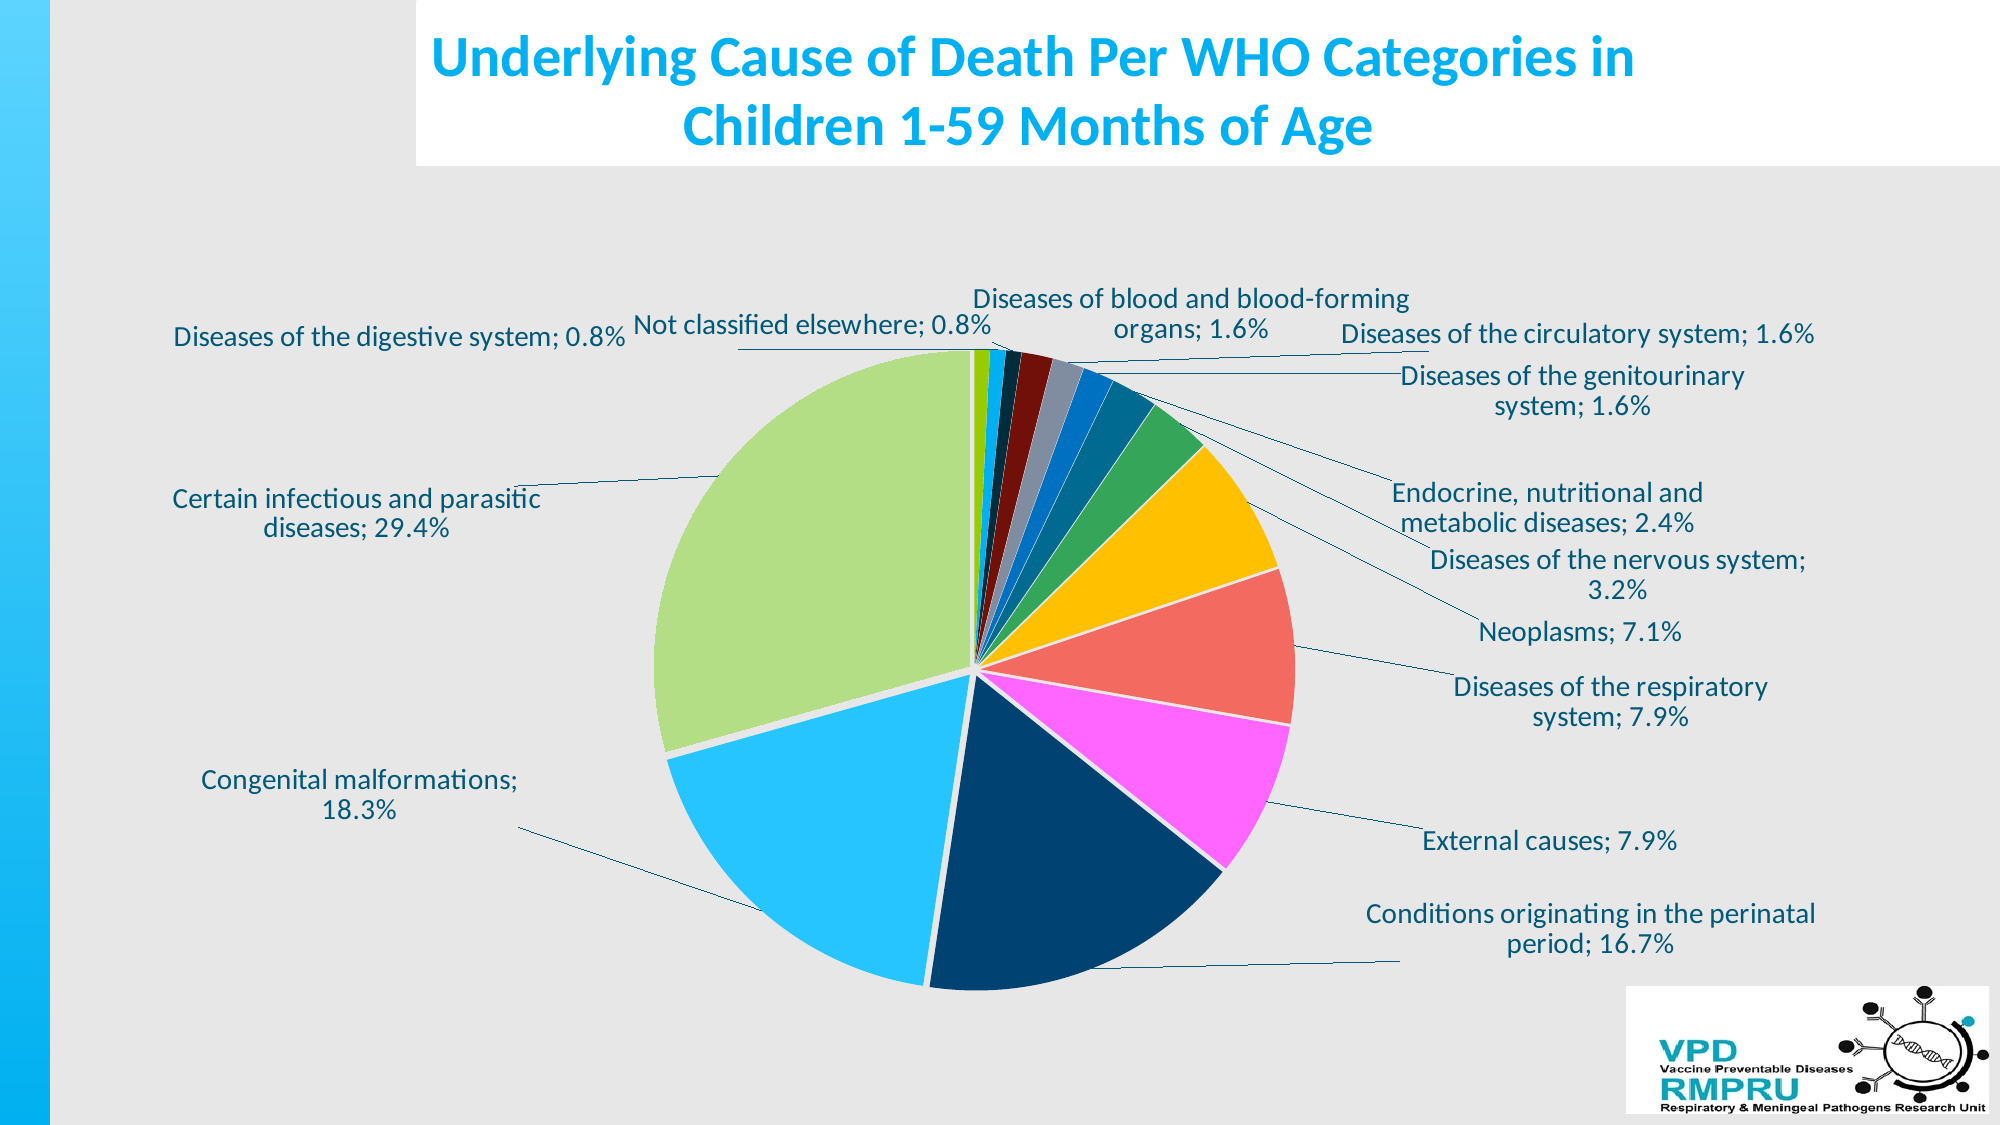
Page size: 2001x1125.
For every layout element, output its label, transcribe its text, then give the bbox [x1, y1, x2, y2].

picture [1626, 986, 1990, 1114]
title Underlying Cause of Death Per WHO Categories in Children 1-59 Months of Age [416, 0, 2000, 166]
chart [172, 220, 1817, 1110]
